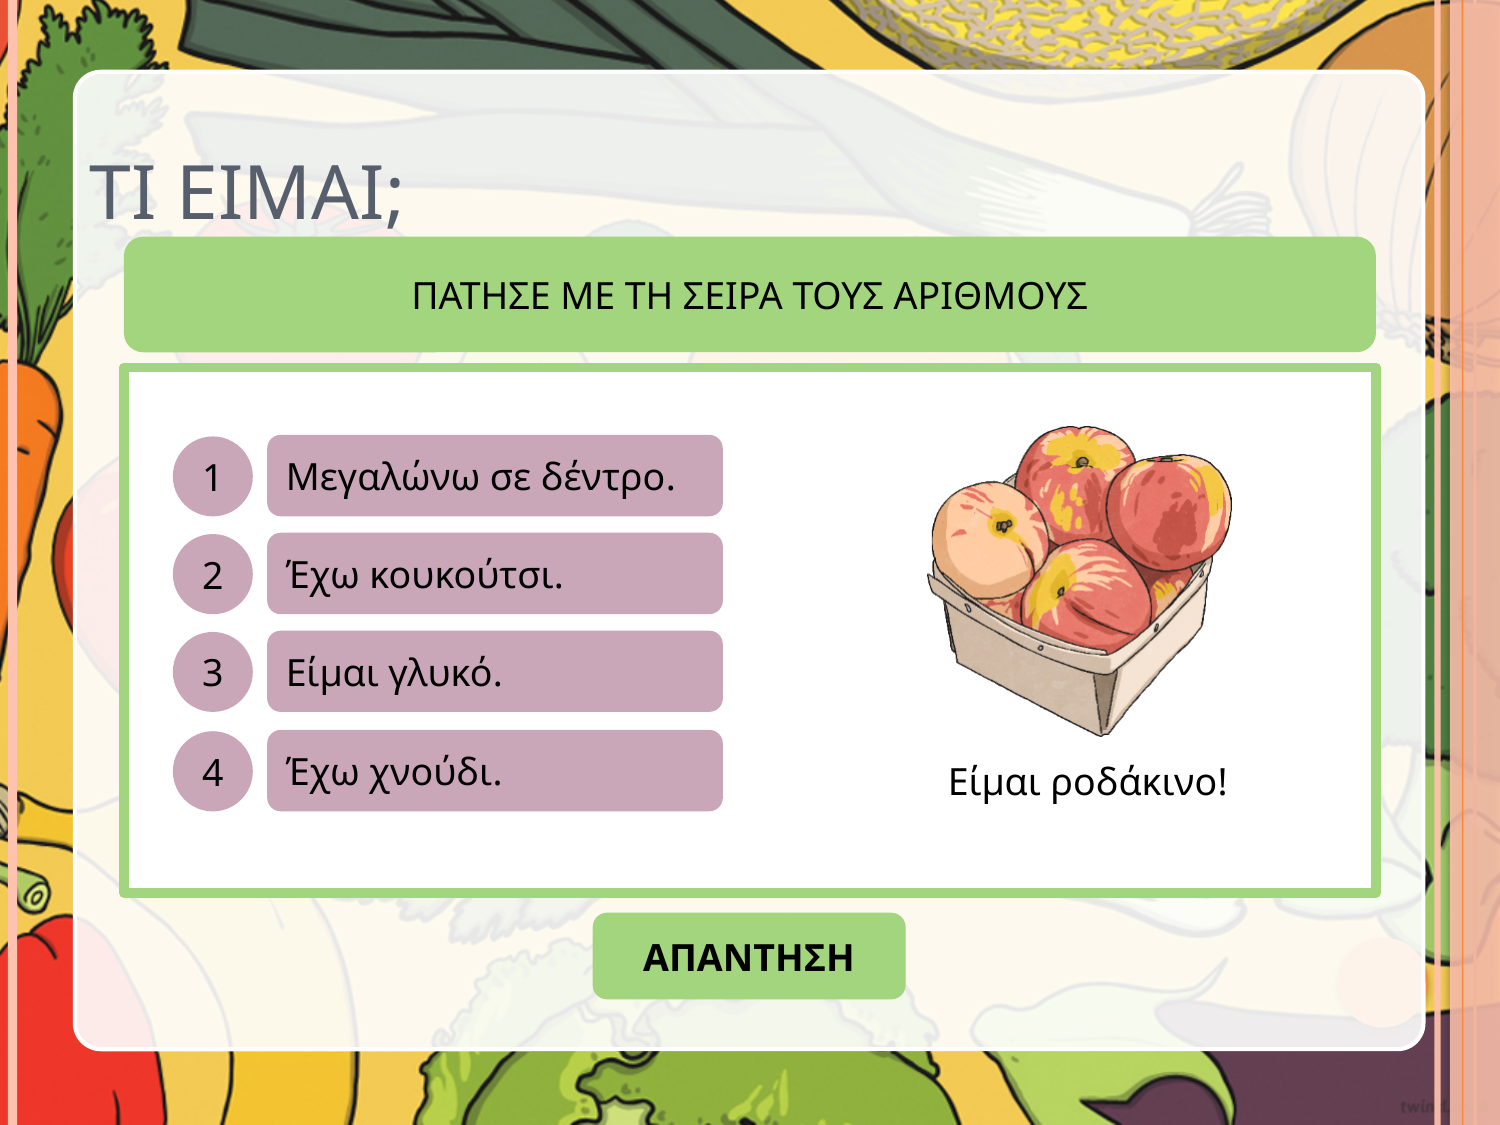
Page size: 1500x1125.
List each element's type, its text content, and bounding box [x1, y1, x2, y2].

text_box 4 [170, 729, 255, 814]
picture [0, 0, 7, 1125]
text_box 3 [170, 629, 255, 715]
text_box Μεγαλώνω σε δέντρο. [265, 432, 725, 519]
text_box Είμαι γλυκό. [265, 628, 725, 715]
text_box 1 [170, 434, 255, 519]
text_box [122, 365, 1378, 895]
text_box Έχω χνούδι. [265, 727, 725, 814]
title ΤΙ ΕΙΜΑΙ; [75, 78, 1424, 242]
text_box ΑΠΑΝΤΗΣΗ [590, 910, 908, 1002]
text_box 2 [170, 531, 255, 617]
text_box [926, 426, 1232, 812]
text_box ΠΑΤΗΣΕ ΜΕ ΤΗ ΣΕΙΡΑ ΤΟΥΣ ΑΡΙΘΜΟΥΣ [121, 234, 1379, 355]
text_box [1374, 1081, 1500, 1125]
picture [18, 0, 1434, 1125]
picture [1441, 0, 1449, 1081]
text_box Έχω κουκούτσι. [265, 530, 725, 617]
